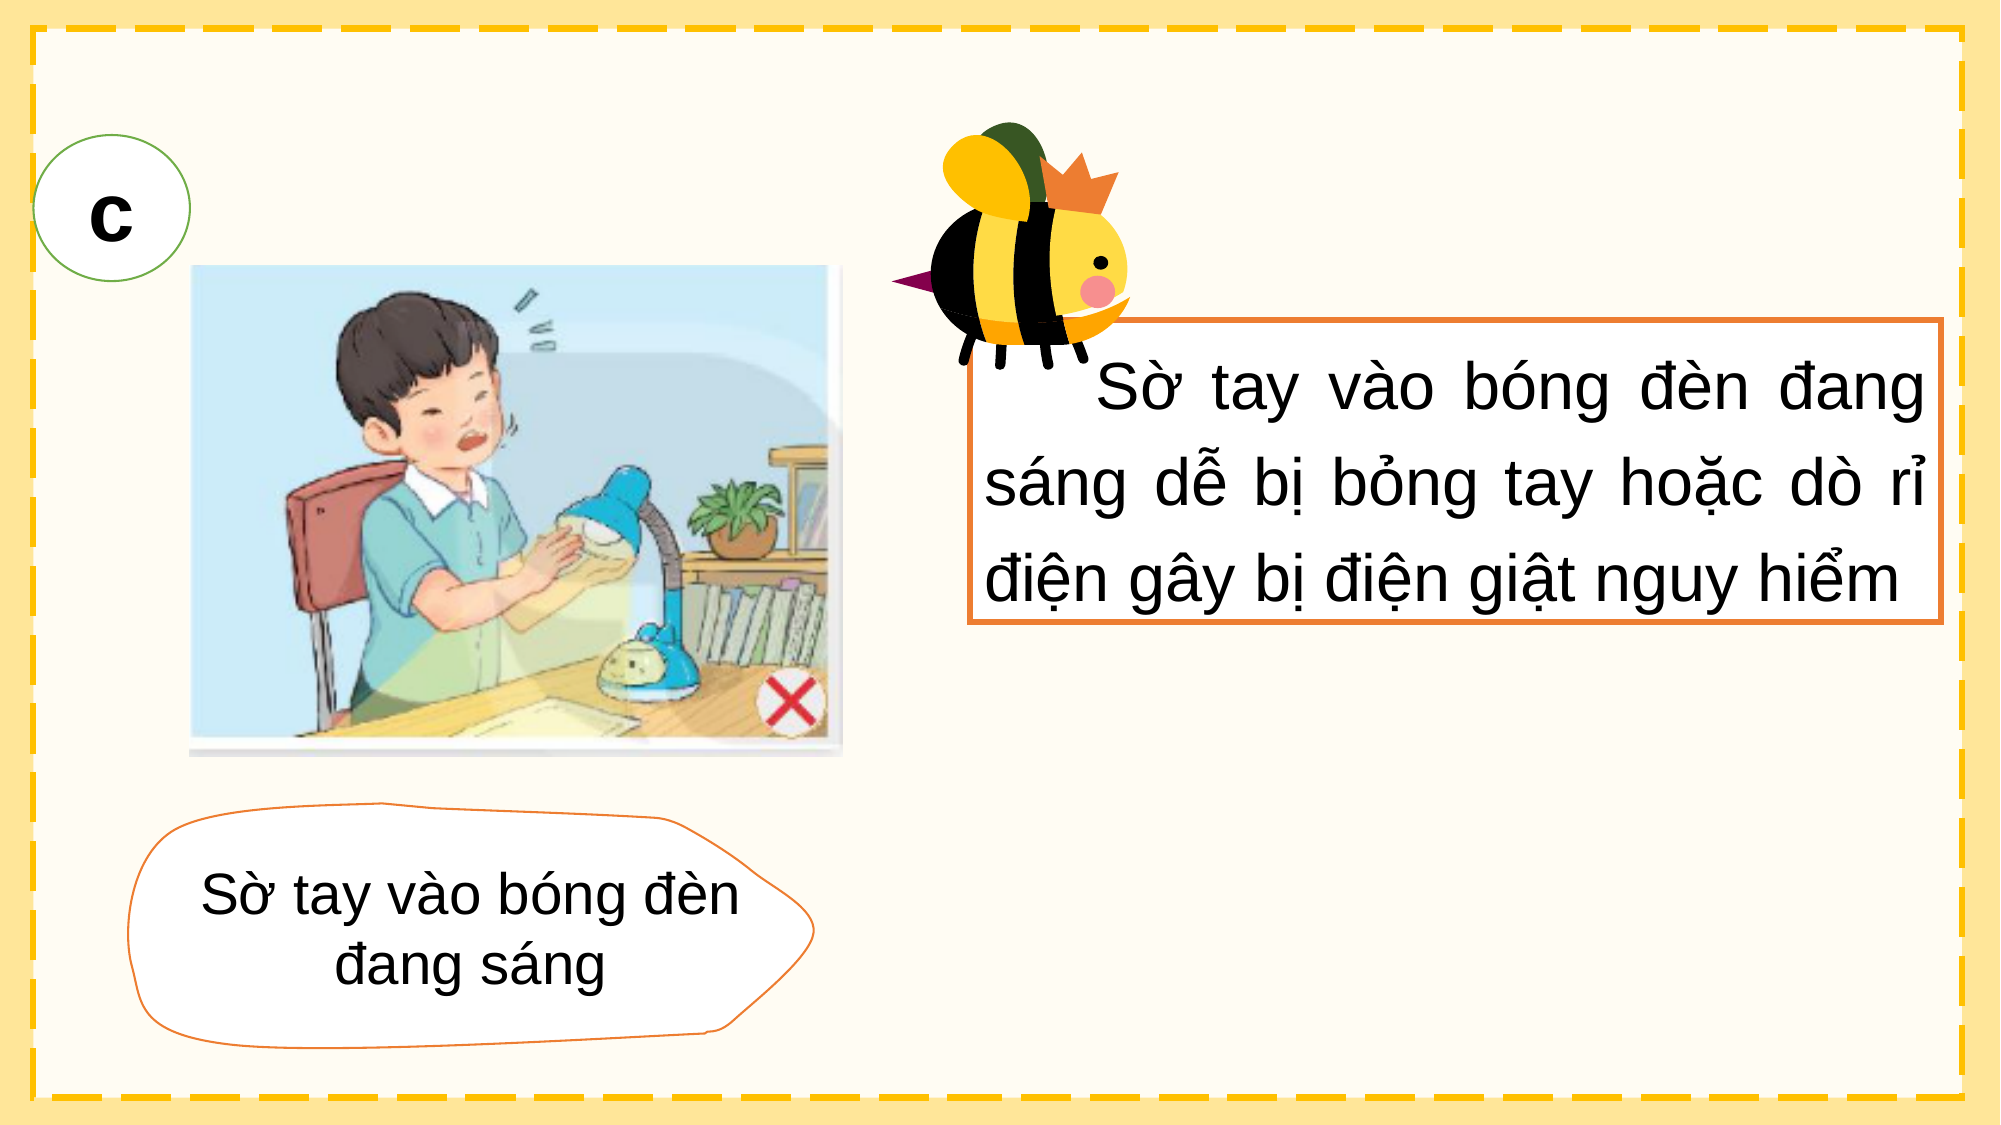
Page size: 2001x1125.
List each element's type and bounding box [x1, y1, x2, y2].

text_box [33, 134, 814, 1049]
text_box [32, 28, 1963, 1099]
text_box [891, 122, 1942, 617]
picture [189, 265, 843, 757]
